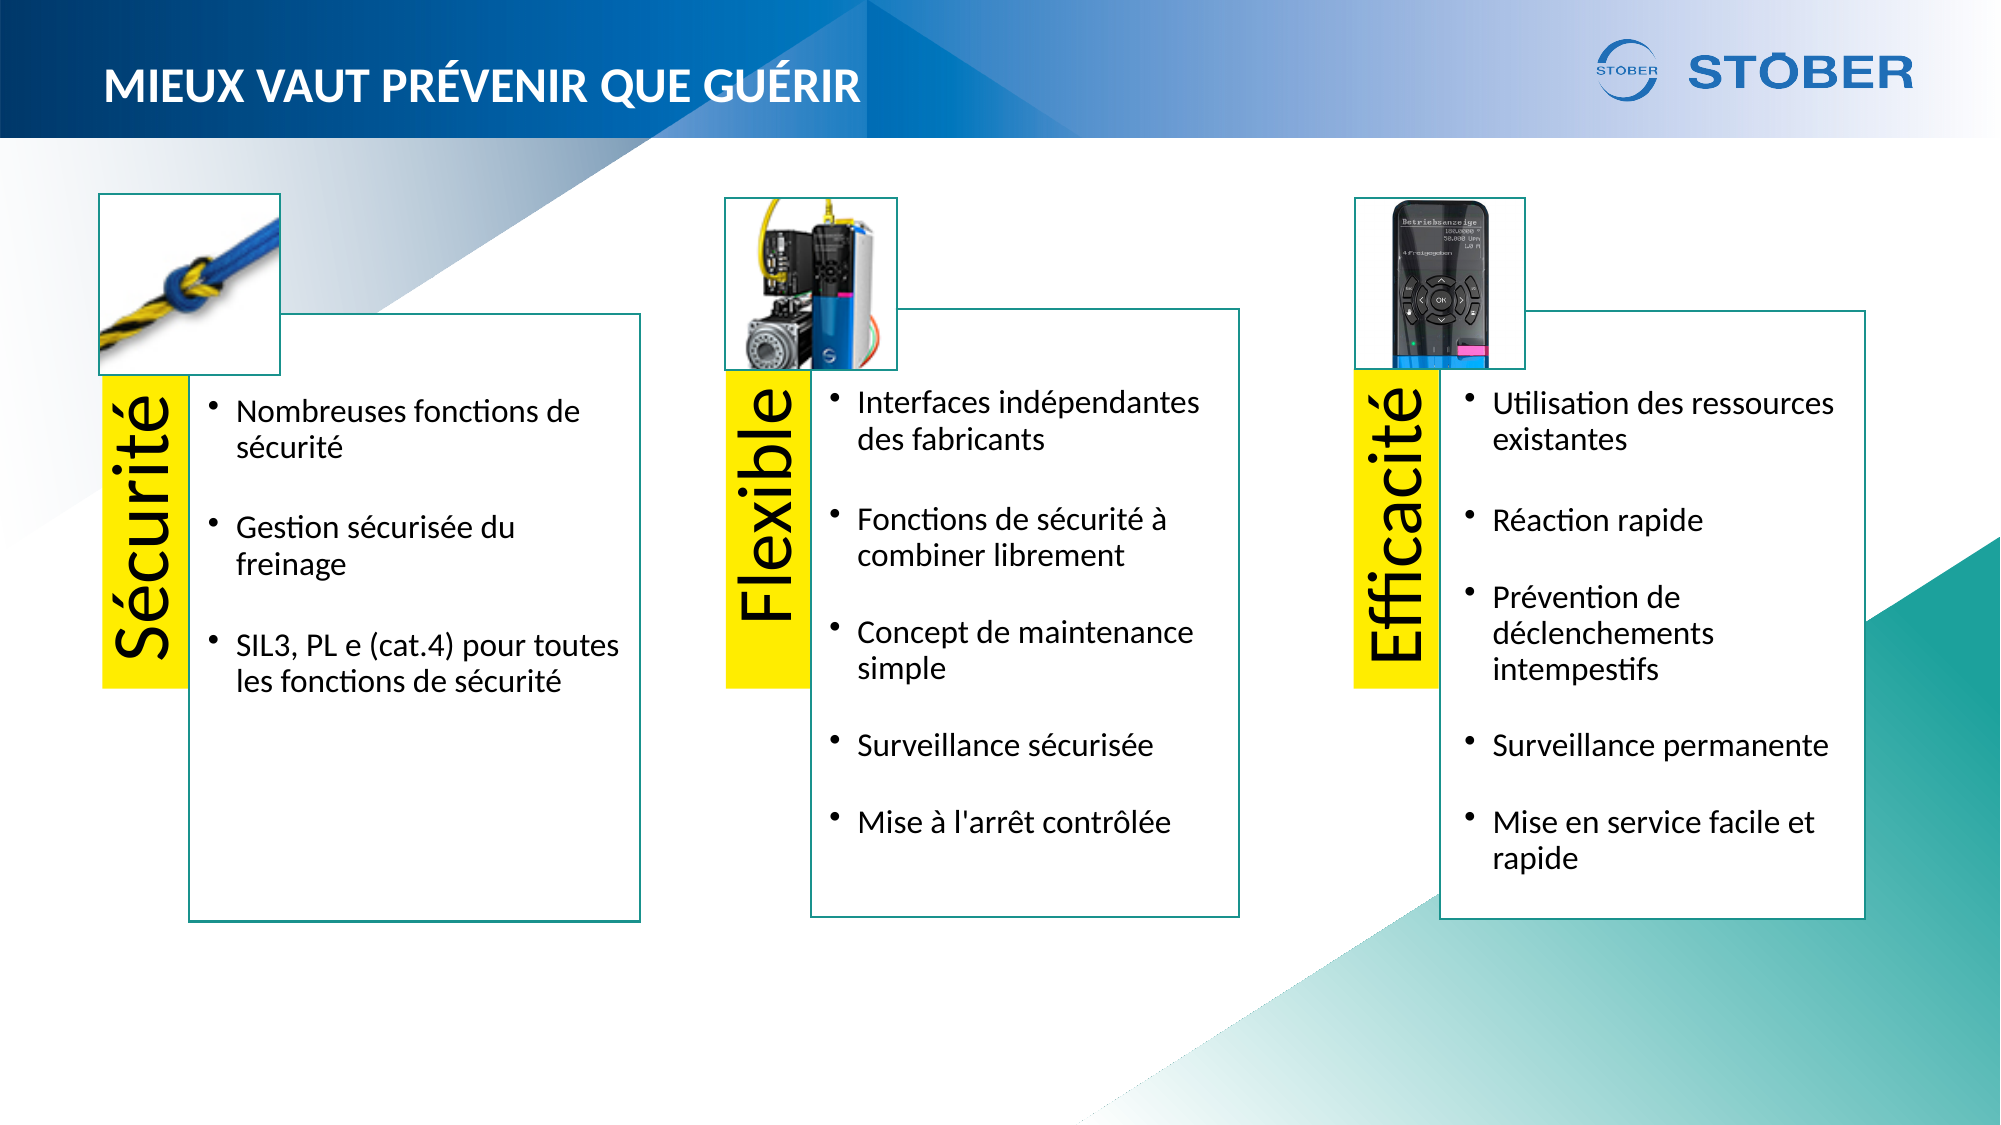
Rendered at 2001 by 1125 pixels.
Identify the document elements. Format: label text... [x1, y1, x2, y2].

text_box [1074, 535, 2000, 1125]
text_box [721, 168, 1243, 949]
title MIEUX VAUT PRÉVENIR QUE GUÉRIR [88, 48, 1399, 124]
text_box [95, 168, 644, 948]
picture [0, 0, 2000, 138]
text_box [1351, 168, 1868, 949]
